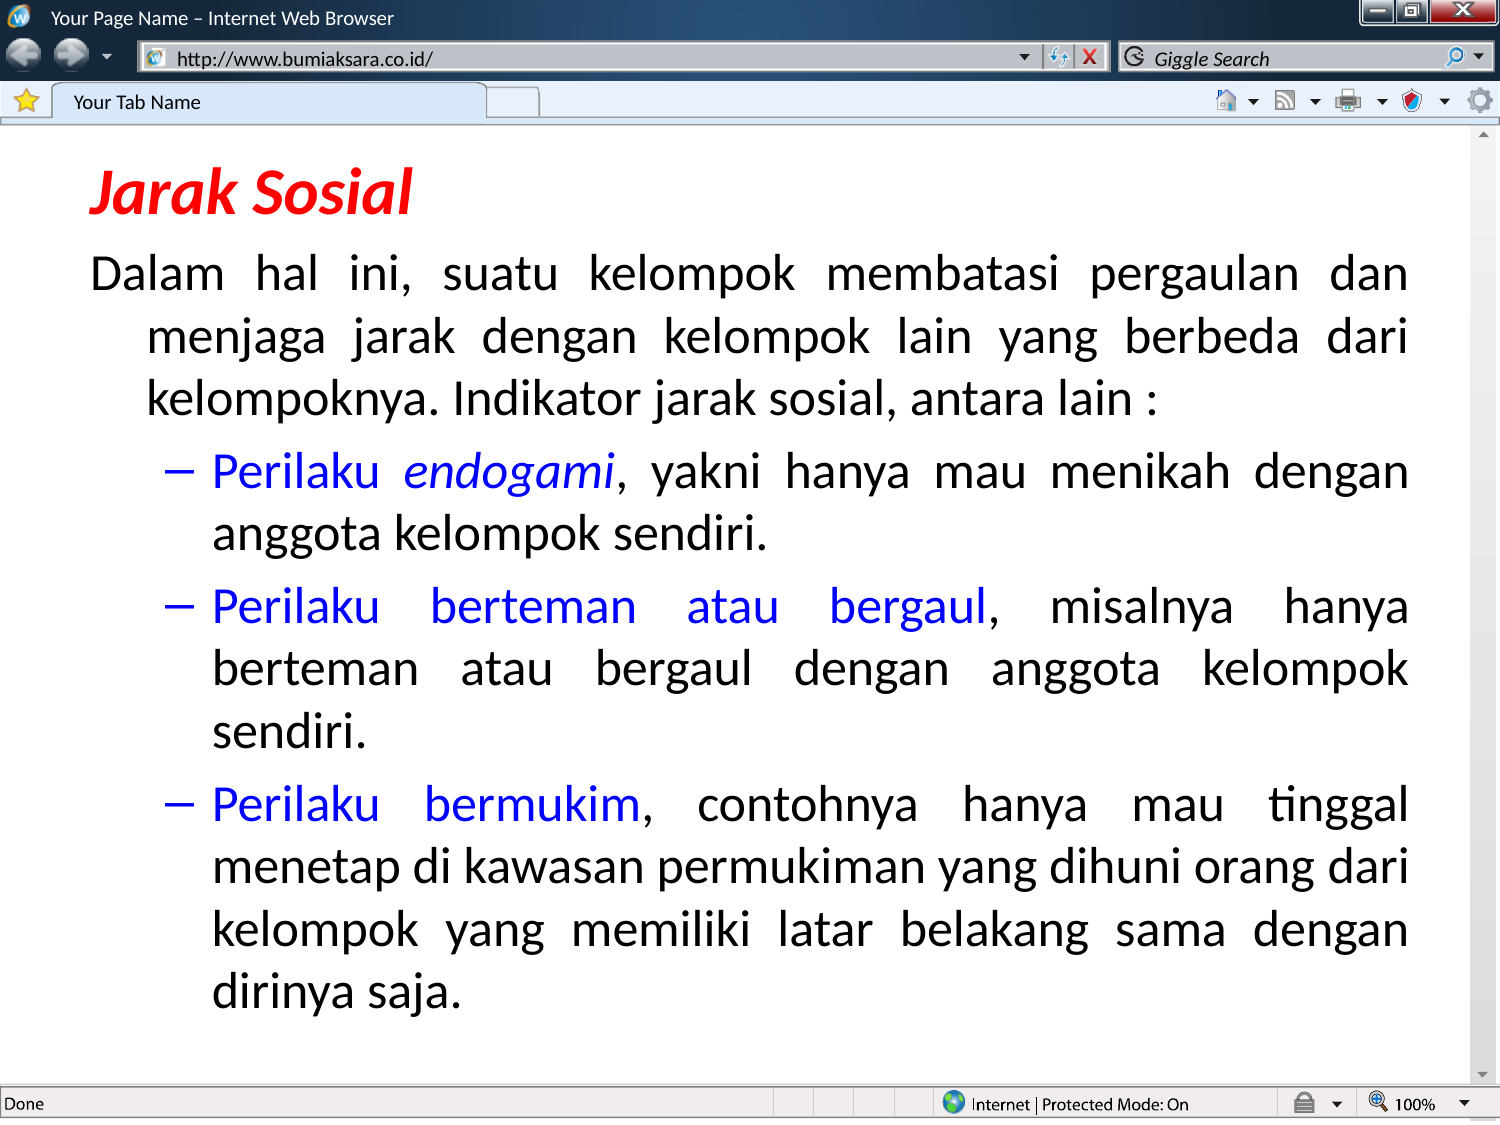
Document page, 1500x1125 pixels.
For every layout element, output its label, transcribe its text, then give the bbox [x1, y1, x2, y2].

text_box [0, 0, 1500, 126]
picture [52, 37, 89, 74]
list Jarak Sosial Dalam hal ini, suatu kelompok membatasi pergaulan dan menjaga jarak dengan kelompok lain yang berbeda dari kelompoknya. Indikator jarak sosial, antara lain : Perilaku endogami, yakni hanya mau menikah dengan anggota kelompok sendiri. Perilaku berteman atau bergaul, misalnya hanya berteman atau bergaul dengan anggota kelompok sendiri. Perilaku bermukim, contohnya hanya mau tinggal menetap di kawasan permukiman yang dihuni orang dari kelompok yang memiliki latar belakang sama dengan dirinya saja. [74, 140, 1426, 1081]
picture [0, 1083, 1500, 1119]
picture [5, 36, 41, 73]
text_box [1470, 134, 1497, 1081]
